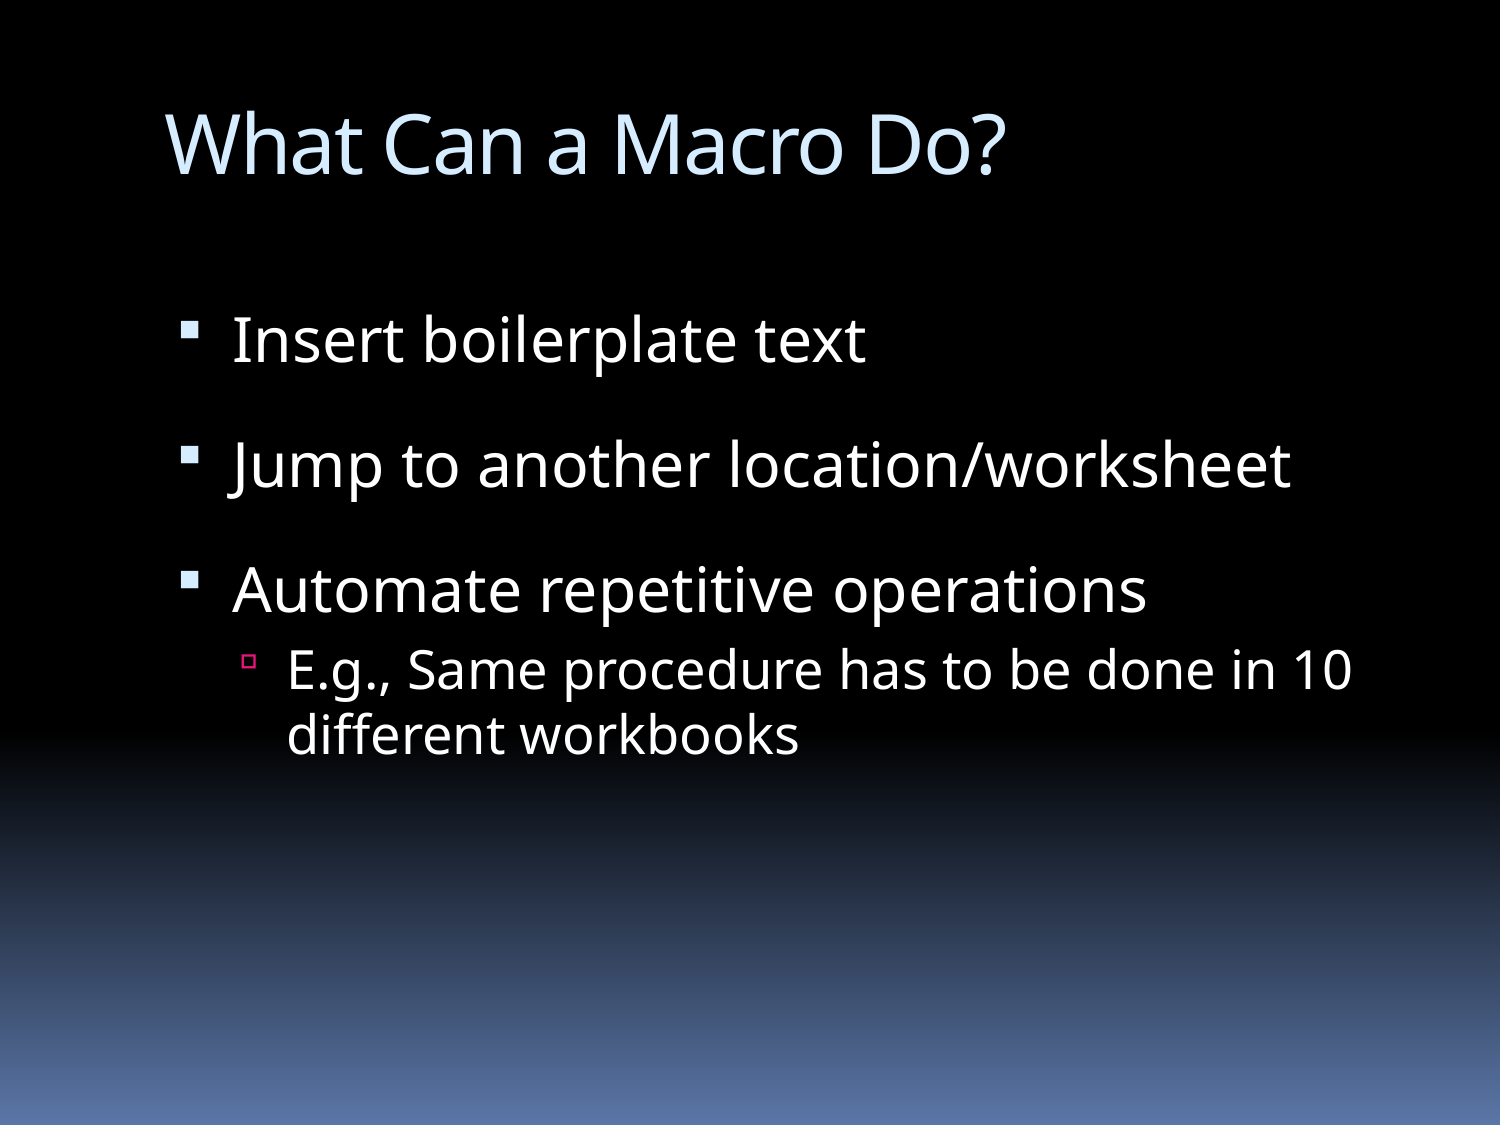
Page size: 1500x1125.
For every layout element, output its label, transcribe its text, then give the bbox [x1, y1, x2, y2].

list Insert boilerplate text Jump to another location/worksheet Automate repetitive operations E.g., Same procedure has to be done in 10 different workbooks [150, 292, 1425, 1043]
title What Can a Macro Do? [150, 83, 1425, 234]
